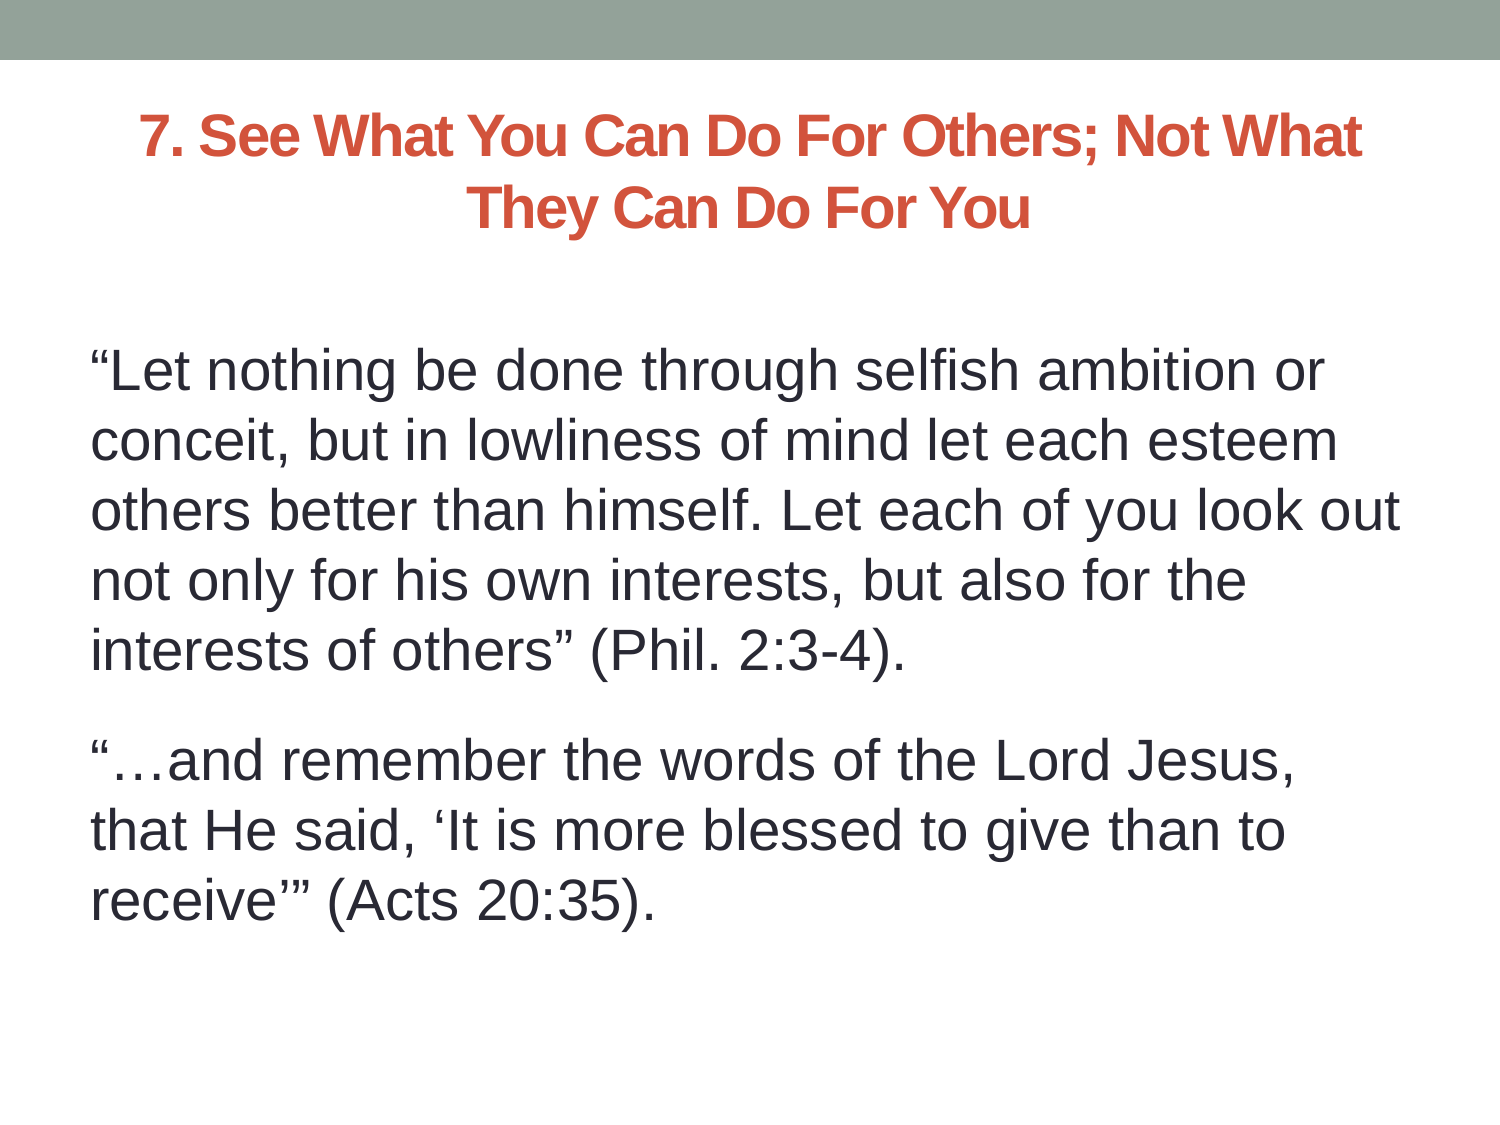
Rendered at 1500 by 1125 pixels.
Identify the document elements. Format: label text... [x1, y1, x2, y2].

title 7. See What You Can Do For Others; Not What They Can Do For You [75, 87, 1425, 250]
list “Let nothing be done through selfish ambition or conceit, but in lowliness of mind let each esteem others better than himself. Let each of you look out not only for his own interests, but also for the interests of others” (Phil. 2:3-4). “…and remember the words of the Lord Jesus, that He said, ‘It is more blessed to give than to receive’” (Acts 20:35). [75, 324, 1425, 1063]
